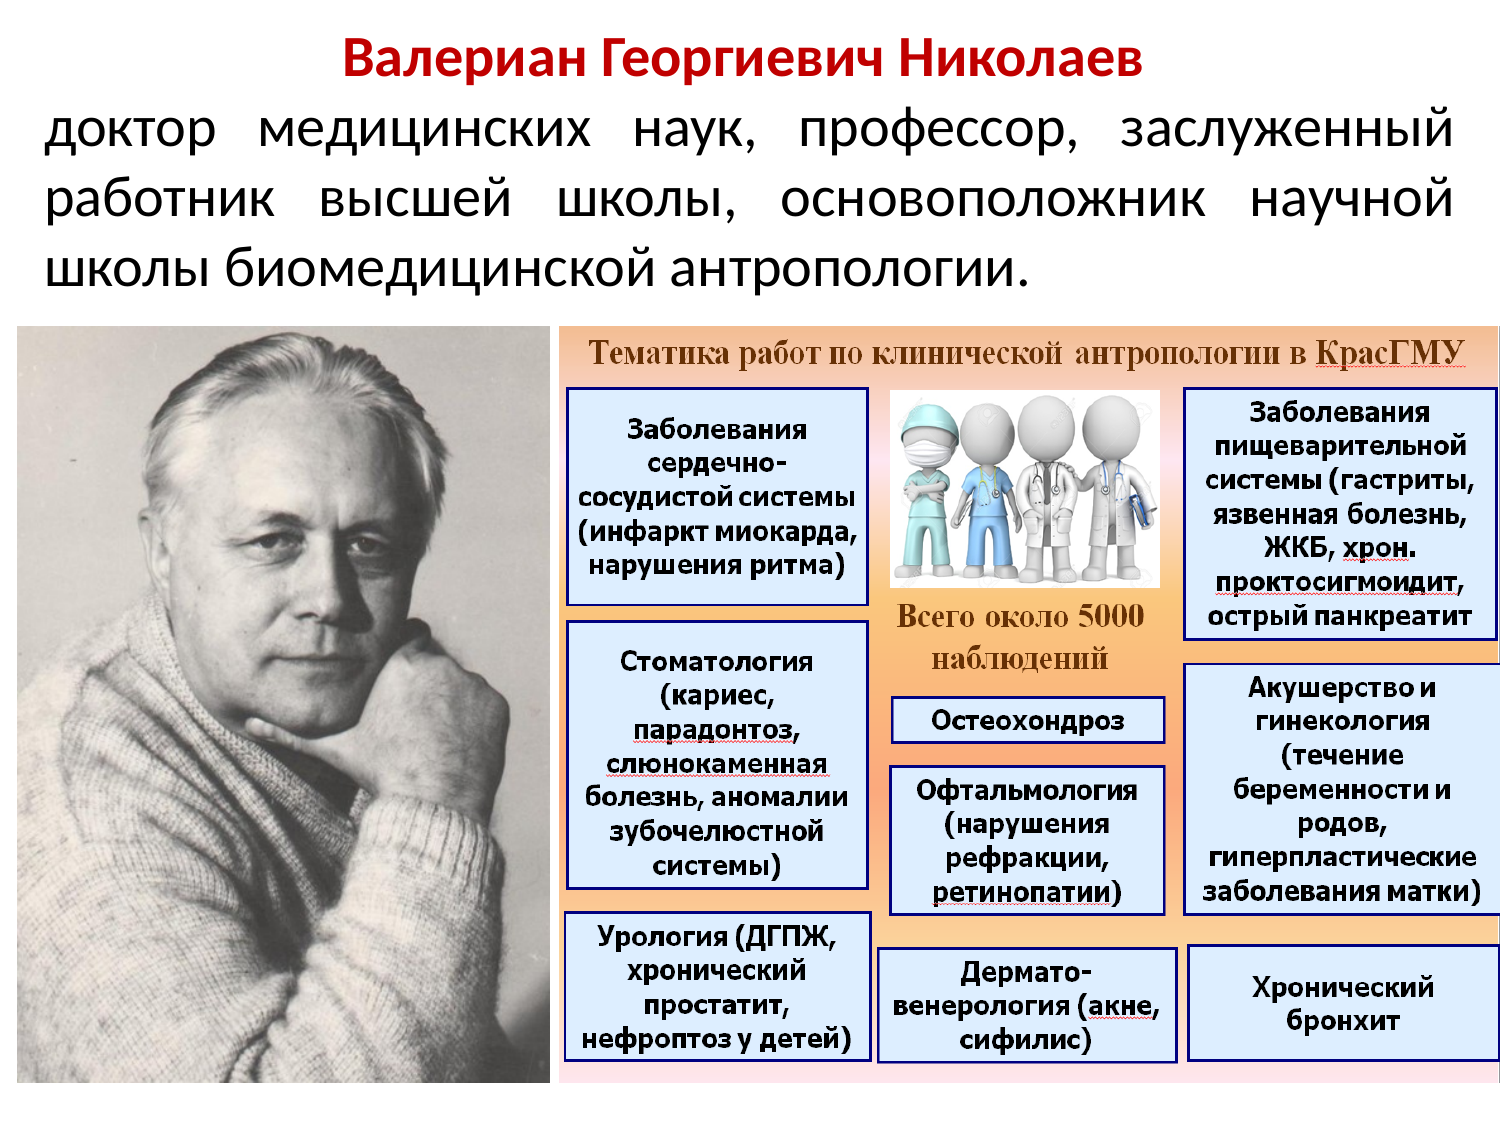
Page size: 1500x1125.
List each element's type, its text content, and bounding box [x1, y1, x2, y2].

text_box Валериан Георгиевич Николаев доктор медицинских наук, профессор, заслуженный работник высшей школы, основоположник научной школы биомедицинской антропологии. [29, 10, 1471, 306]
picture [17, 326, 550, 1083]
picture [558, 326, 1500, 1083]
